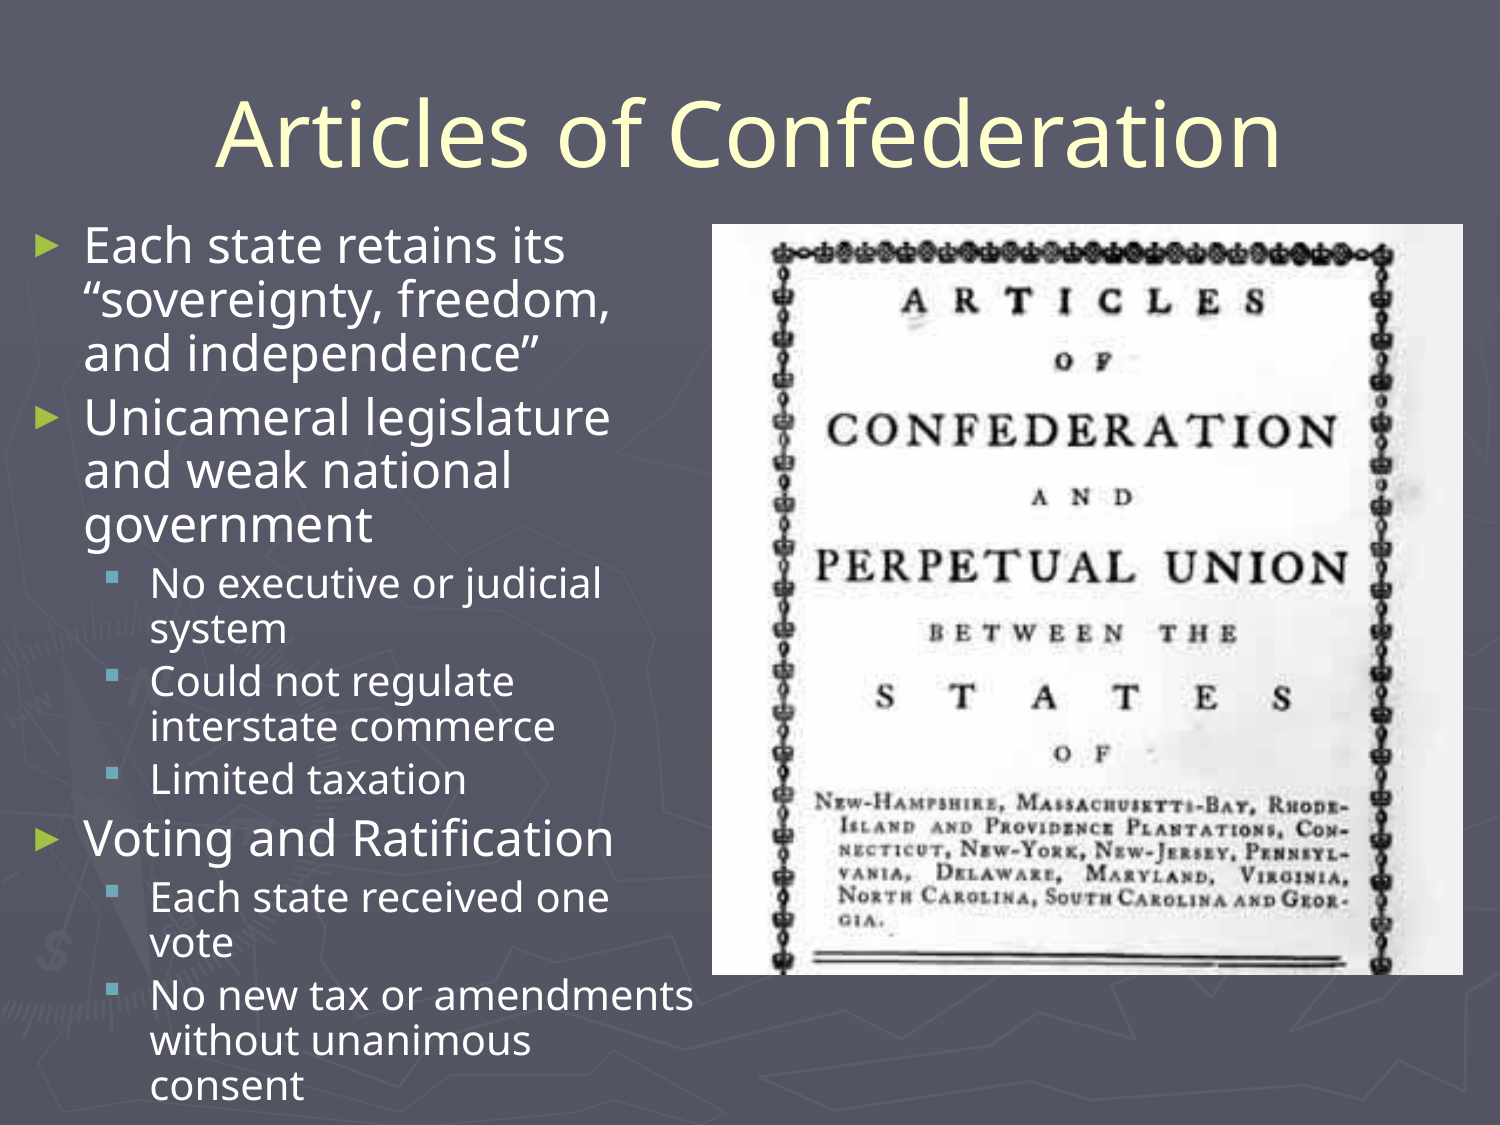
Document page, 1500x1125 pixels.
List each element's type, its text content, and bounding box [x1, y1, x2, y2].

list Each state retains its “sovereignty, freedom, and independence” Unicameral legislature and weak national government No executive or judicial system Could not regulate interstate commerce Limited taxation Voting and Ratification Each state received one vote No new tax or amendments without unanimous consent [12, 212, 713, 1076]
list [712, 224, 1463, 976]
title Articles of Confederation [49, 37, 1451, 223]
